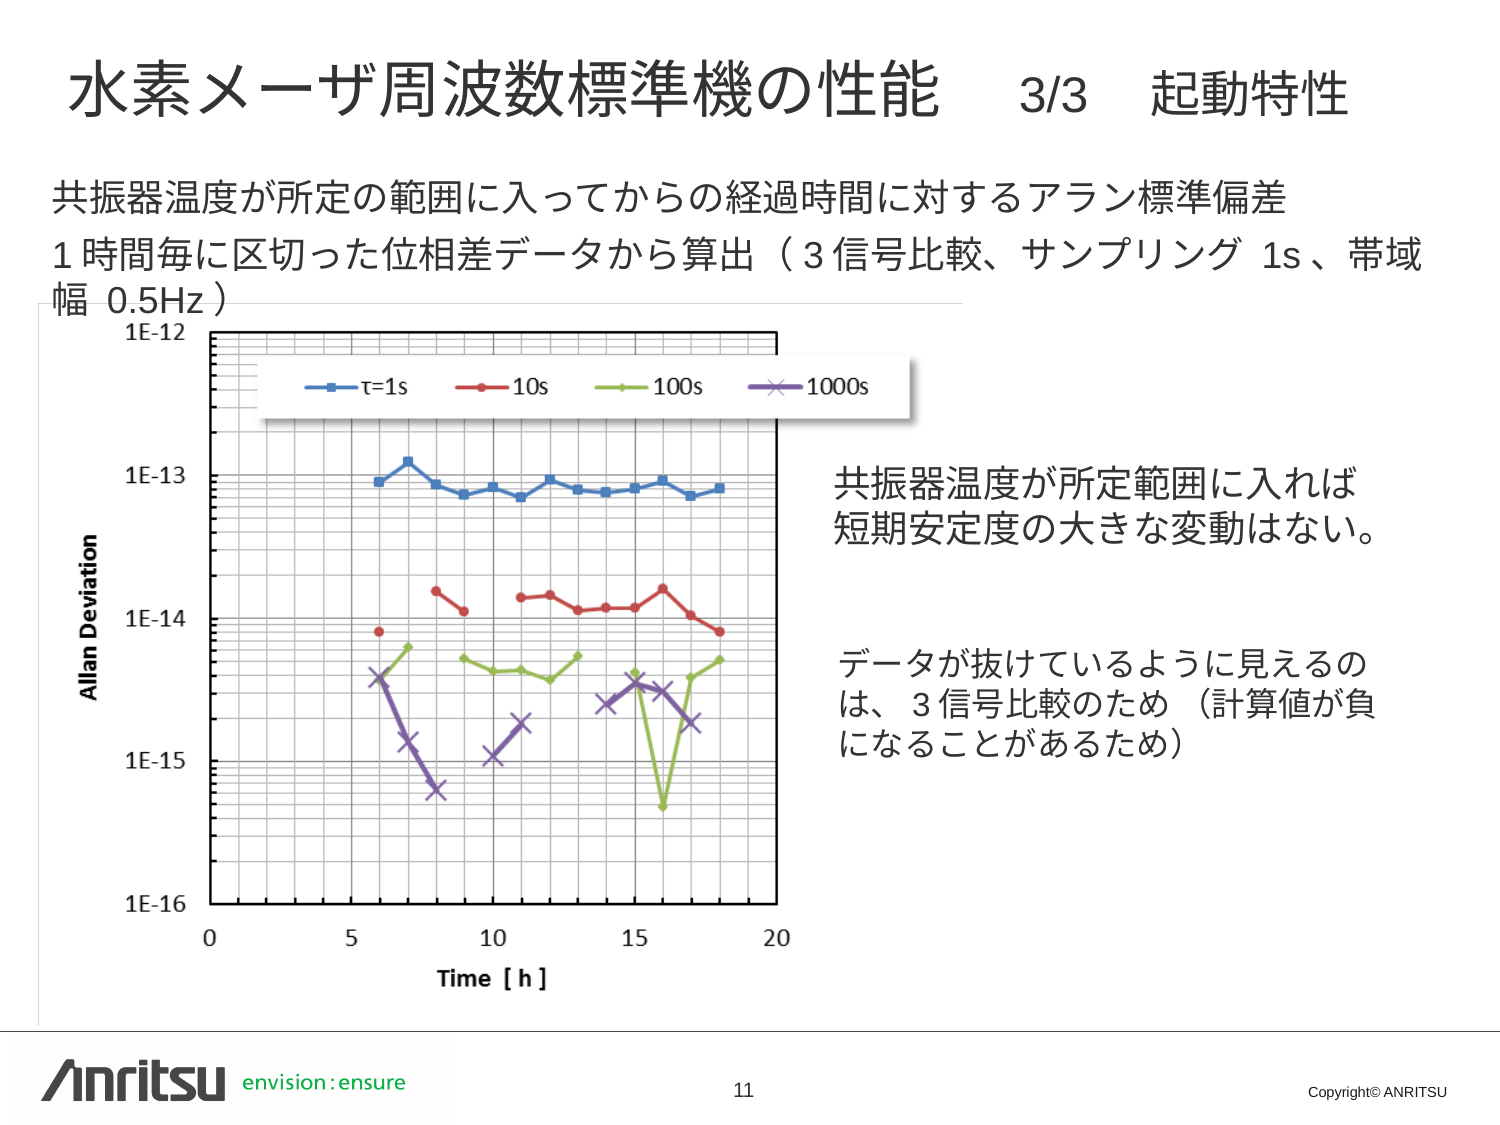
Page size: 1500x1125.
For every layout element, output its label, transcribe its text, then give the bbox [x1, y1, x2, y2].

text_box データが抜けているように見えるのは、3信号比較のため （計算値が負になることがあるため） [967, 635, 1403, 771]
slide_number 11 [699, 1074, 789, 1105]
title 水素メーザ周波数標準機の性能 3/3 起動特性 [52, 42, 1447, 166]
text_box 共振器温度が所定の範囲に入ってからの経過時間に対するアラン標準偏差 1時間毎に区切った位相差データから算出（3信号比較、サンプリング 1s、帯域幅 0.5Hz） [37, 166, 1466, 329]
text_box 共振器温度が所定範囲に入れば 短期安定度の大きな変動はない。 [967, 452, 1382, 558]
picture [11, 1034, 455, 1125]
picture [36, 301, 963, 1026]
